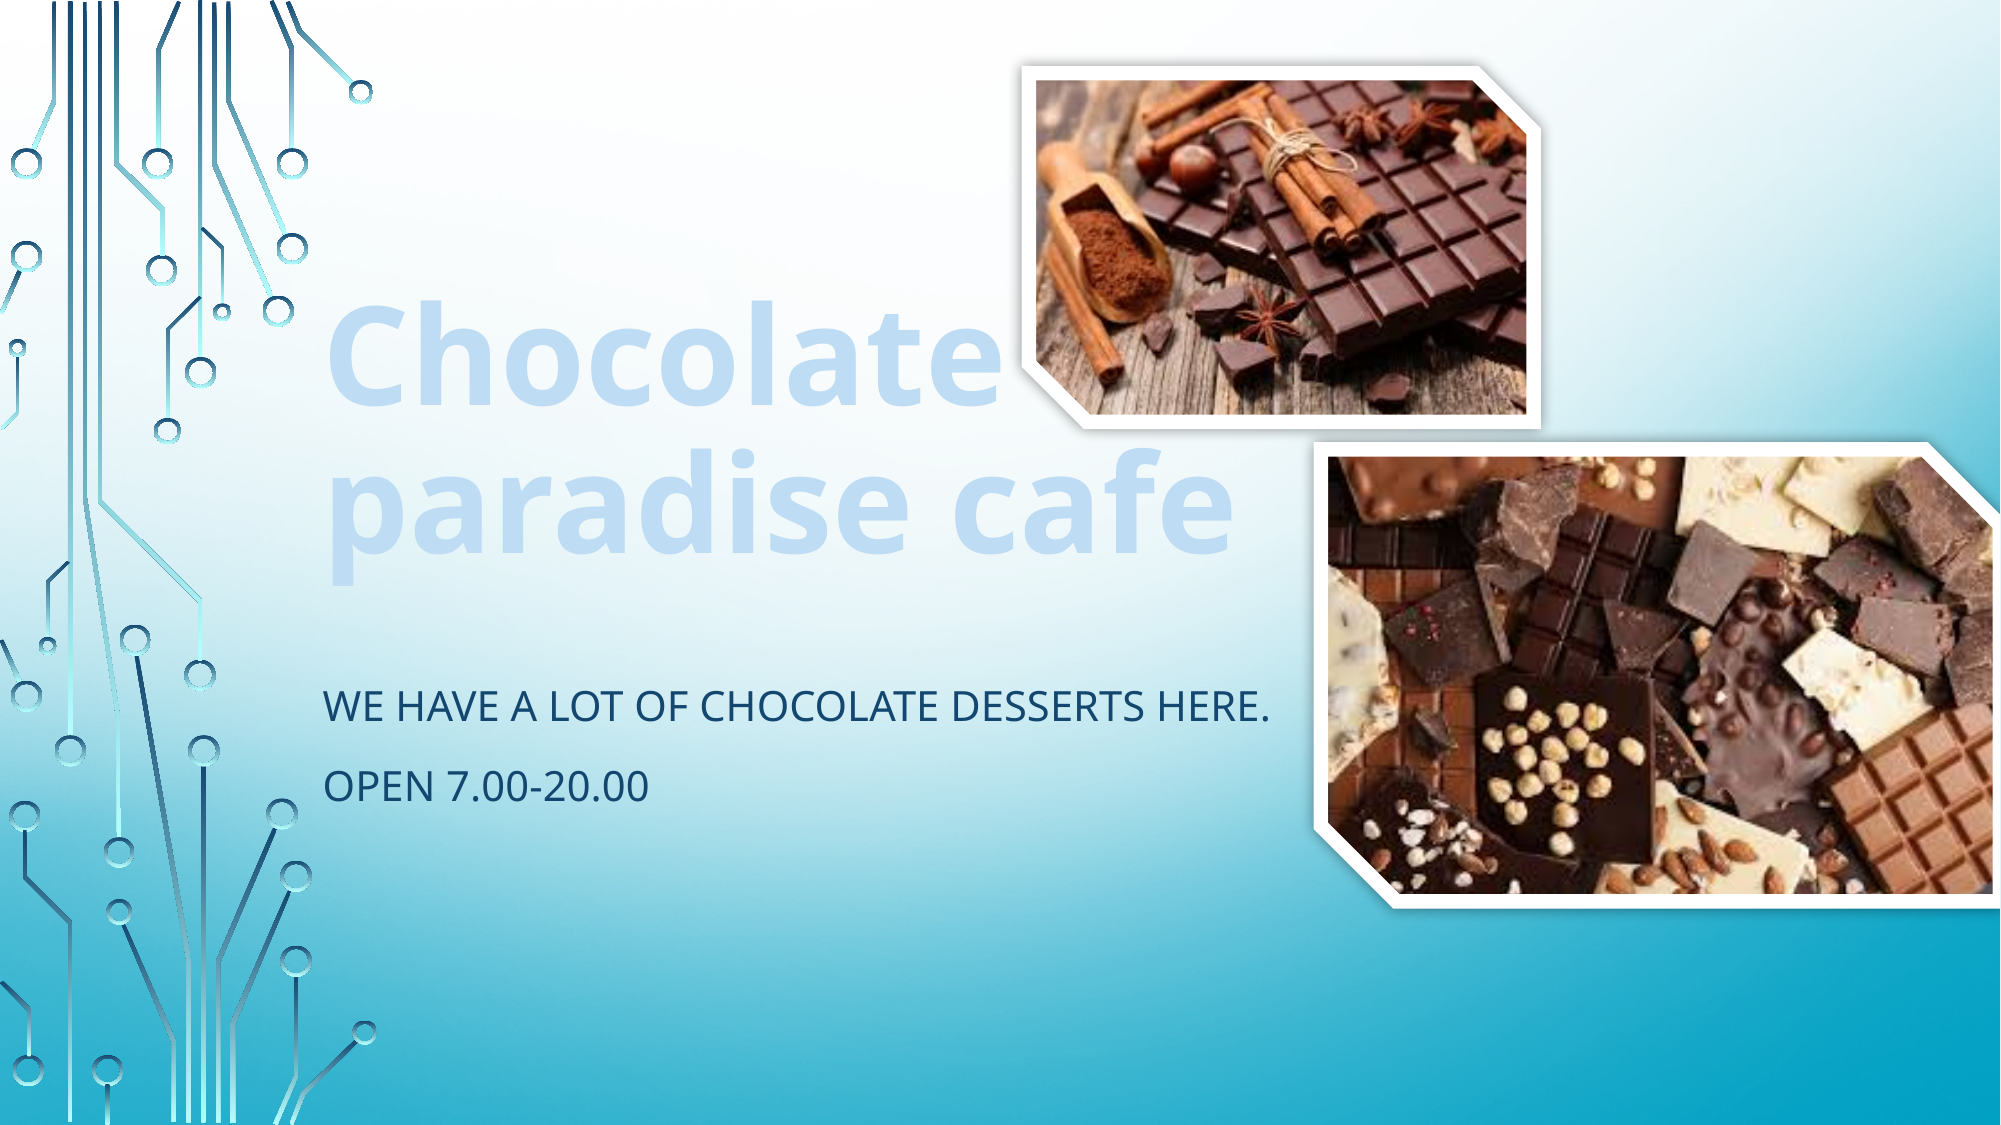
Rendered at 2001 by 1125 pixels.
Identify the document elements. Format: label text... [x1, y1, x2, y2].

title Chocolate paradise cafe [307, 66, 1305, 590]
subtitle we have a lot of chocolate desserts here. Open 7.00-20.00 [307, 590, 1750, 953]
picture [1028, 72, 1534, 423]
title Chocolate paradise cafe [1493, 66, 1832, 432]
picture [1320, 449, 2000, 902]
